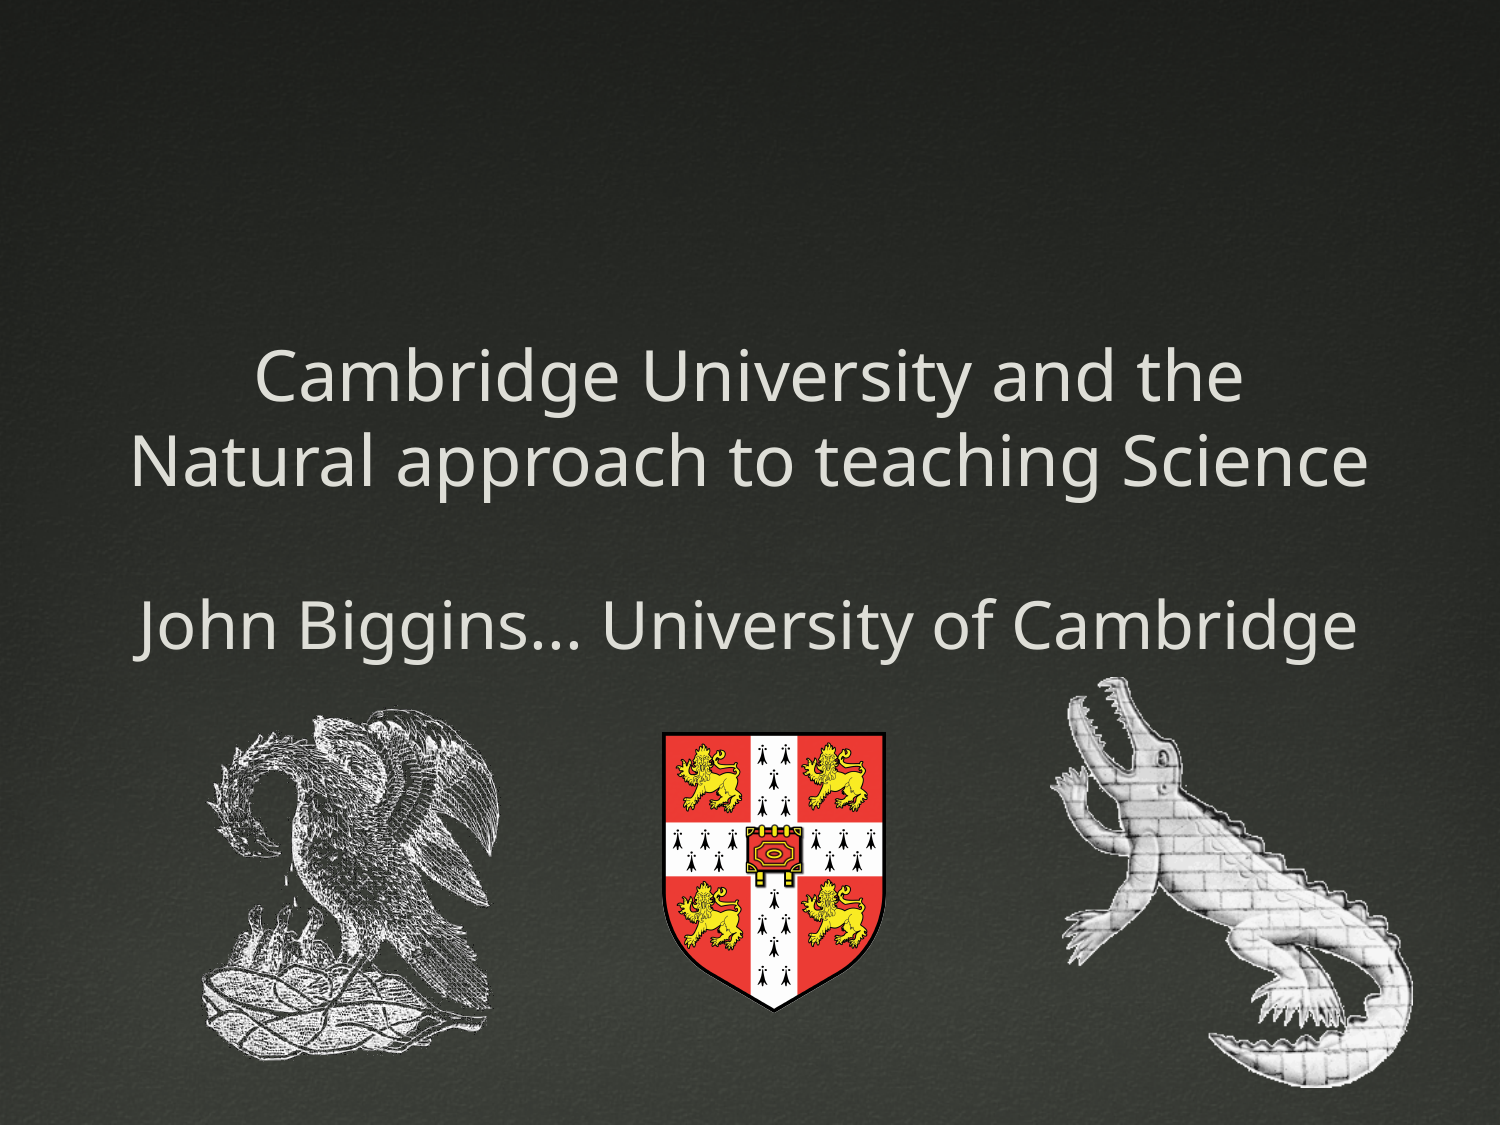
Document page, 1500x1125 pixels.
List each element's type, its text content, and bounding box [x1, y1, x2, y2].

picture [1049, 676, 1413, 1088]
title Cambridge University and the Natural approach to teaching Science [112, 266, 1388, 508]
subtitle John Biggins... University of Cambridge [112, 575, 1388, 863]
picture [661, 731, 886, 1013]
picture [174, 676, 517, 1076]
